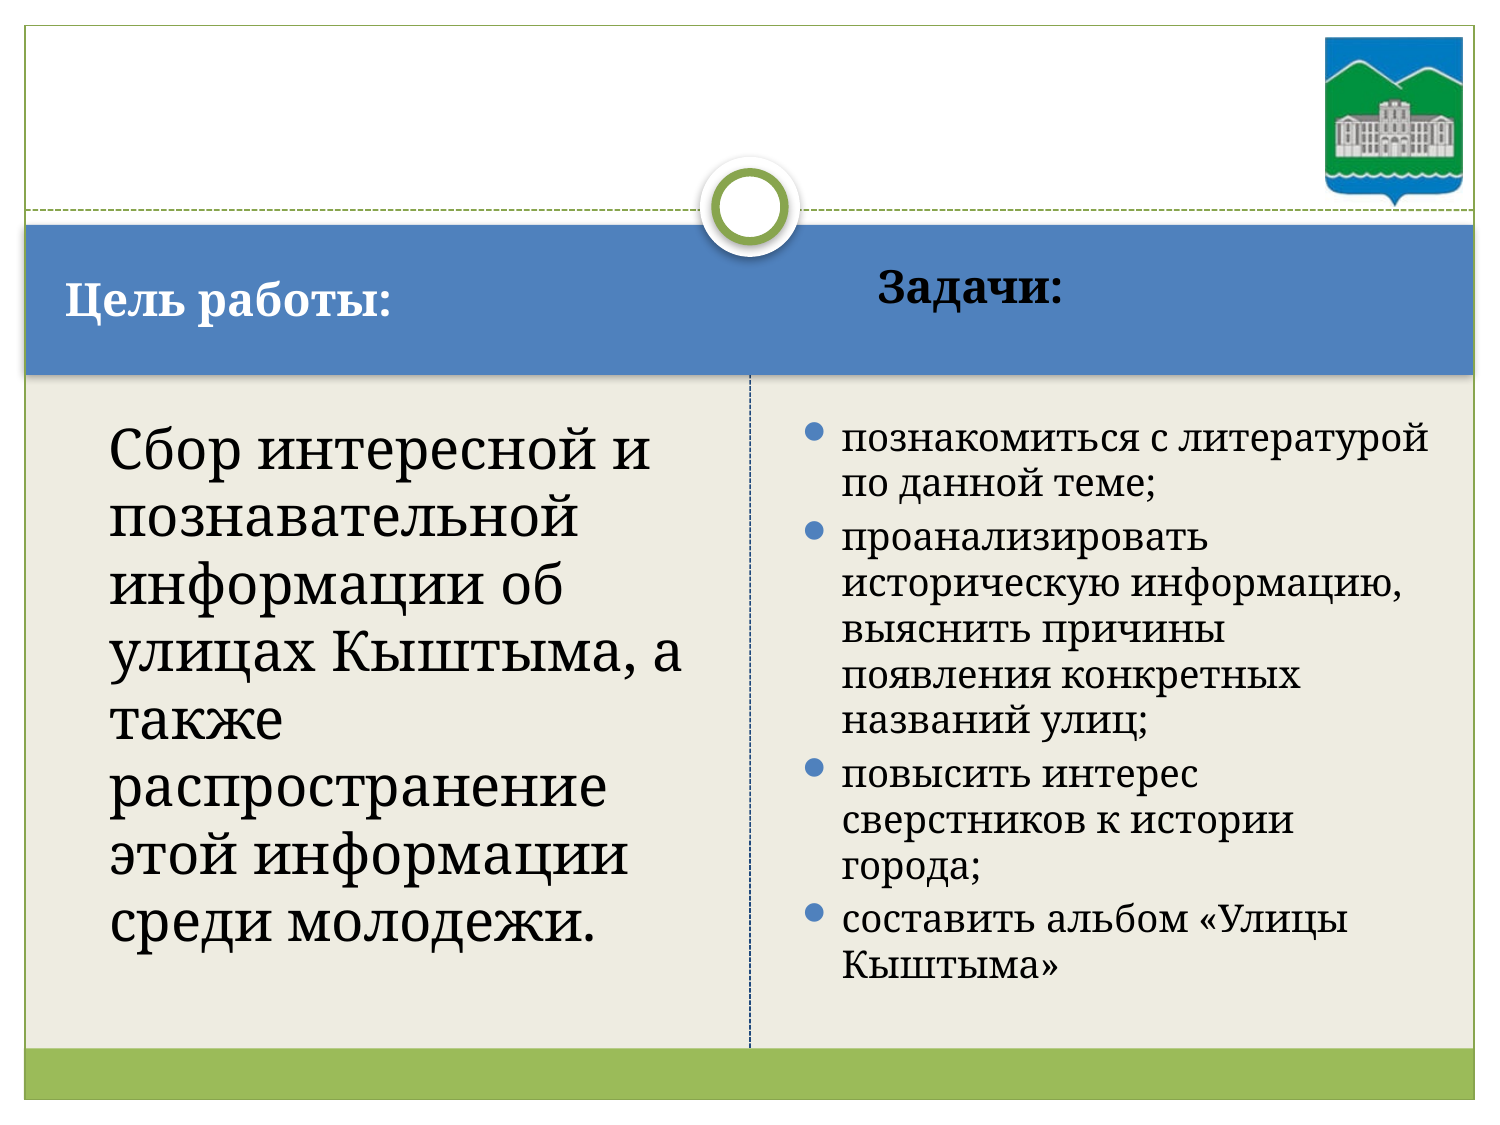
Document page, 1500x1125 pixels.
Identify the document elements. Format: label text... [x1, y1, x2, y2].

list Сбор интересной и познавательной информации об улицах Кыштыма, а также распространение этой информации среди молодежи. [49, 405, 713, 1032]
list Цель работы: [49, 236, 714, 359]
list Задачи: [861, 224, 1438, 346]
list познакомиться с литературой по данной теме; проанализировать историческую информацию, выяснить причины появления конкретных названий улиц; повысить интерес сверстников к истории города; составить альбом «Улицы Кыштыма» [787, 405, 1450, 1033]
picture [1324, 37, 1463, 208]
